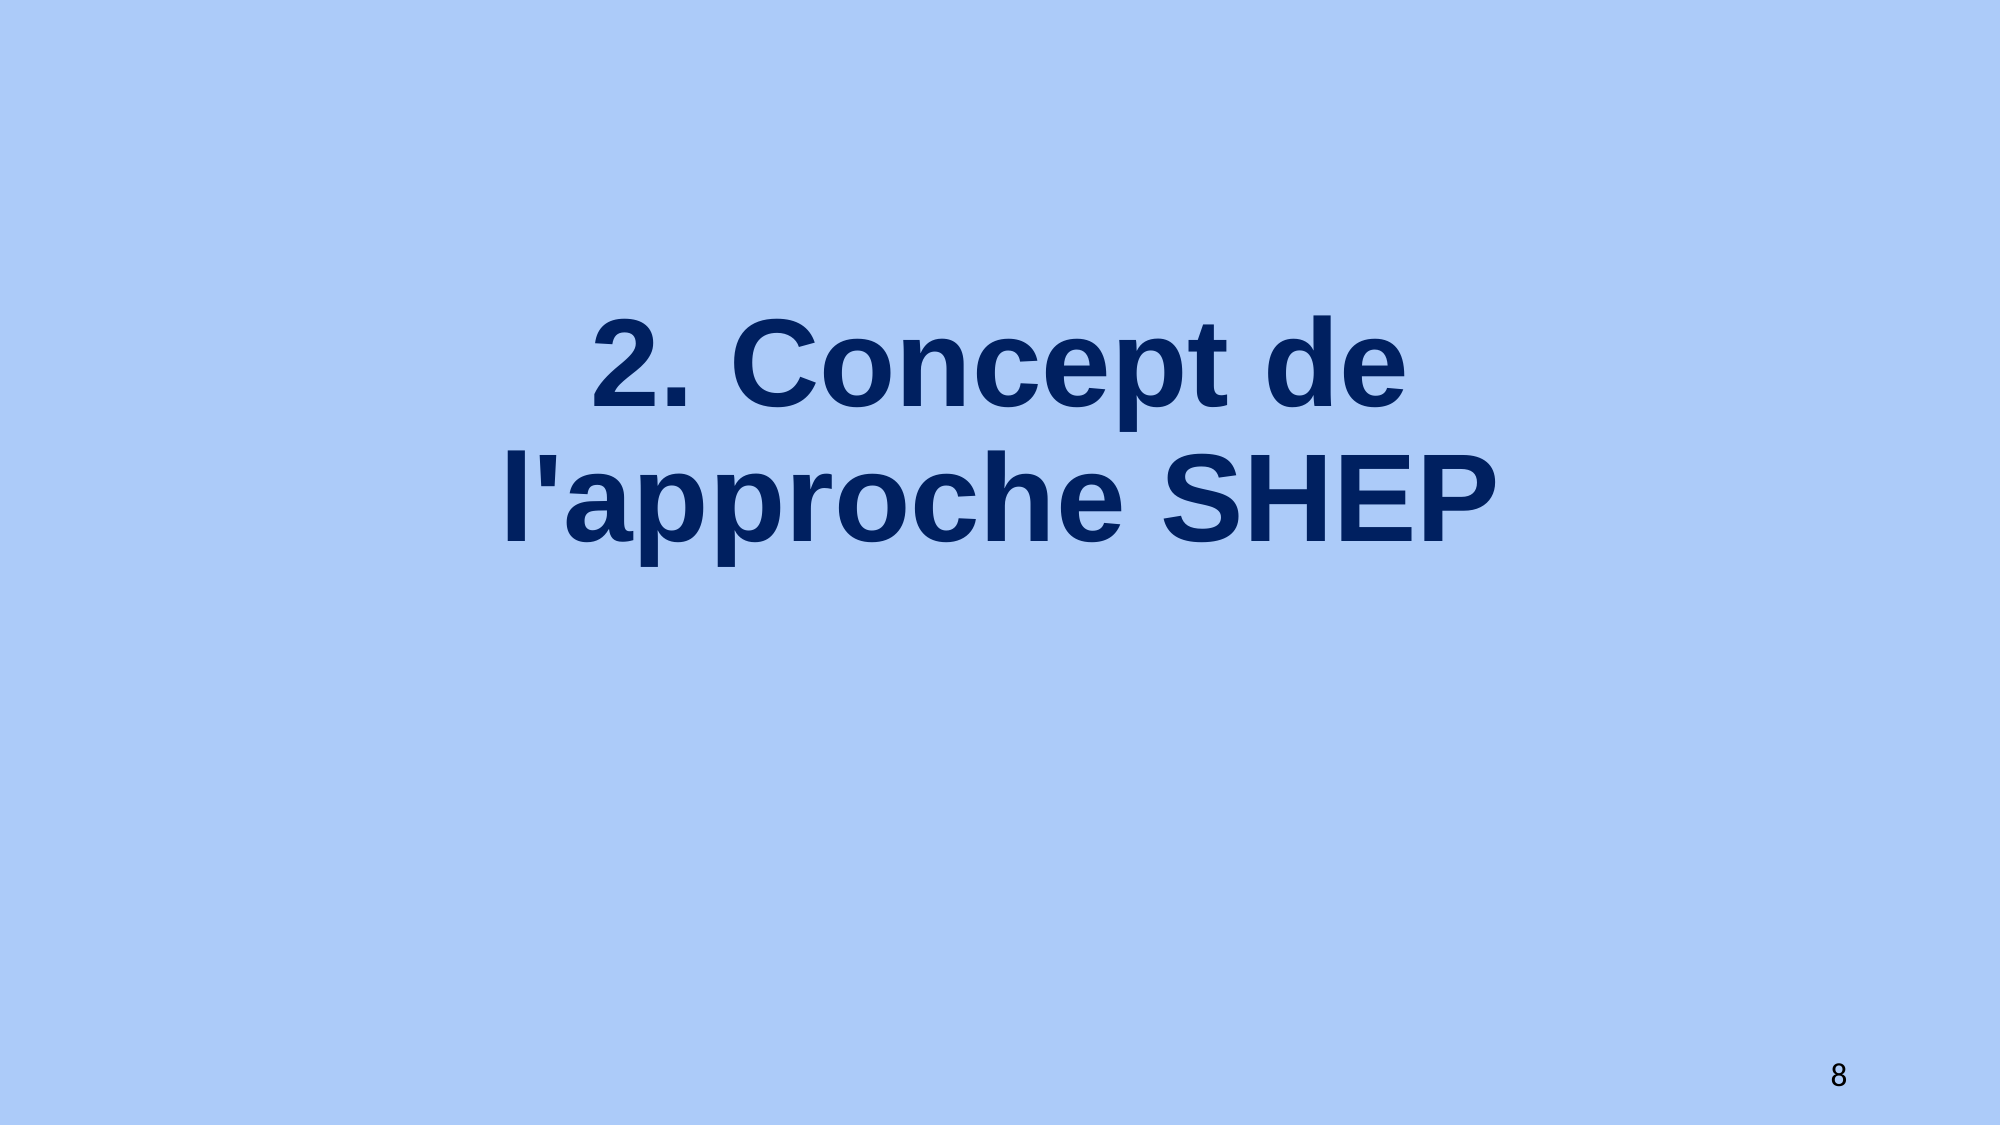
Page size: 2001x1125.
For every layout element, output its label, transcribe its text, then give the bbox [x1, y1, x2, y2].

title 2. Concept de l'approche SHEP [249, 184, 1750, 576]
slide_number 8 [1412, 1042, 1863, 1103]
